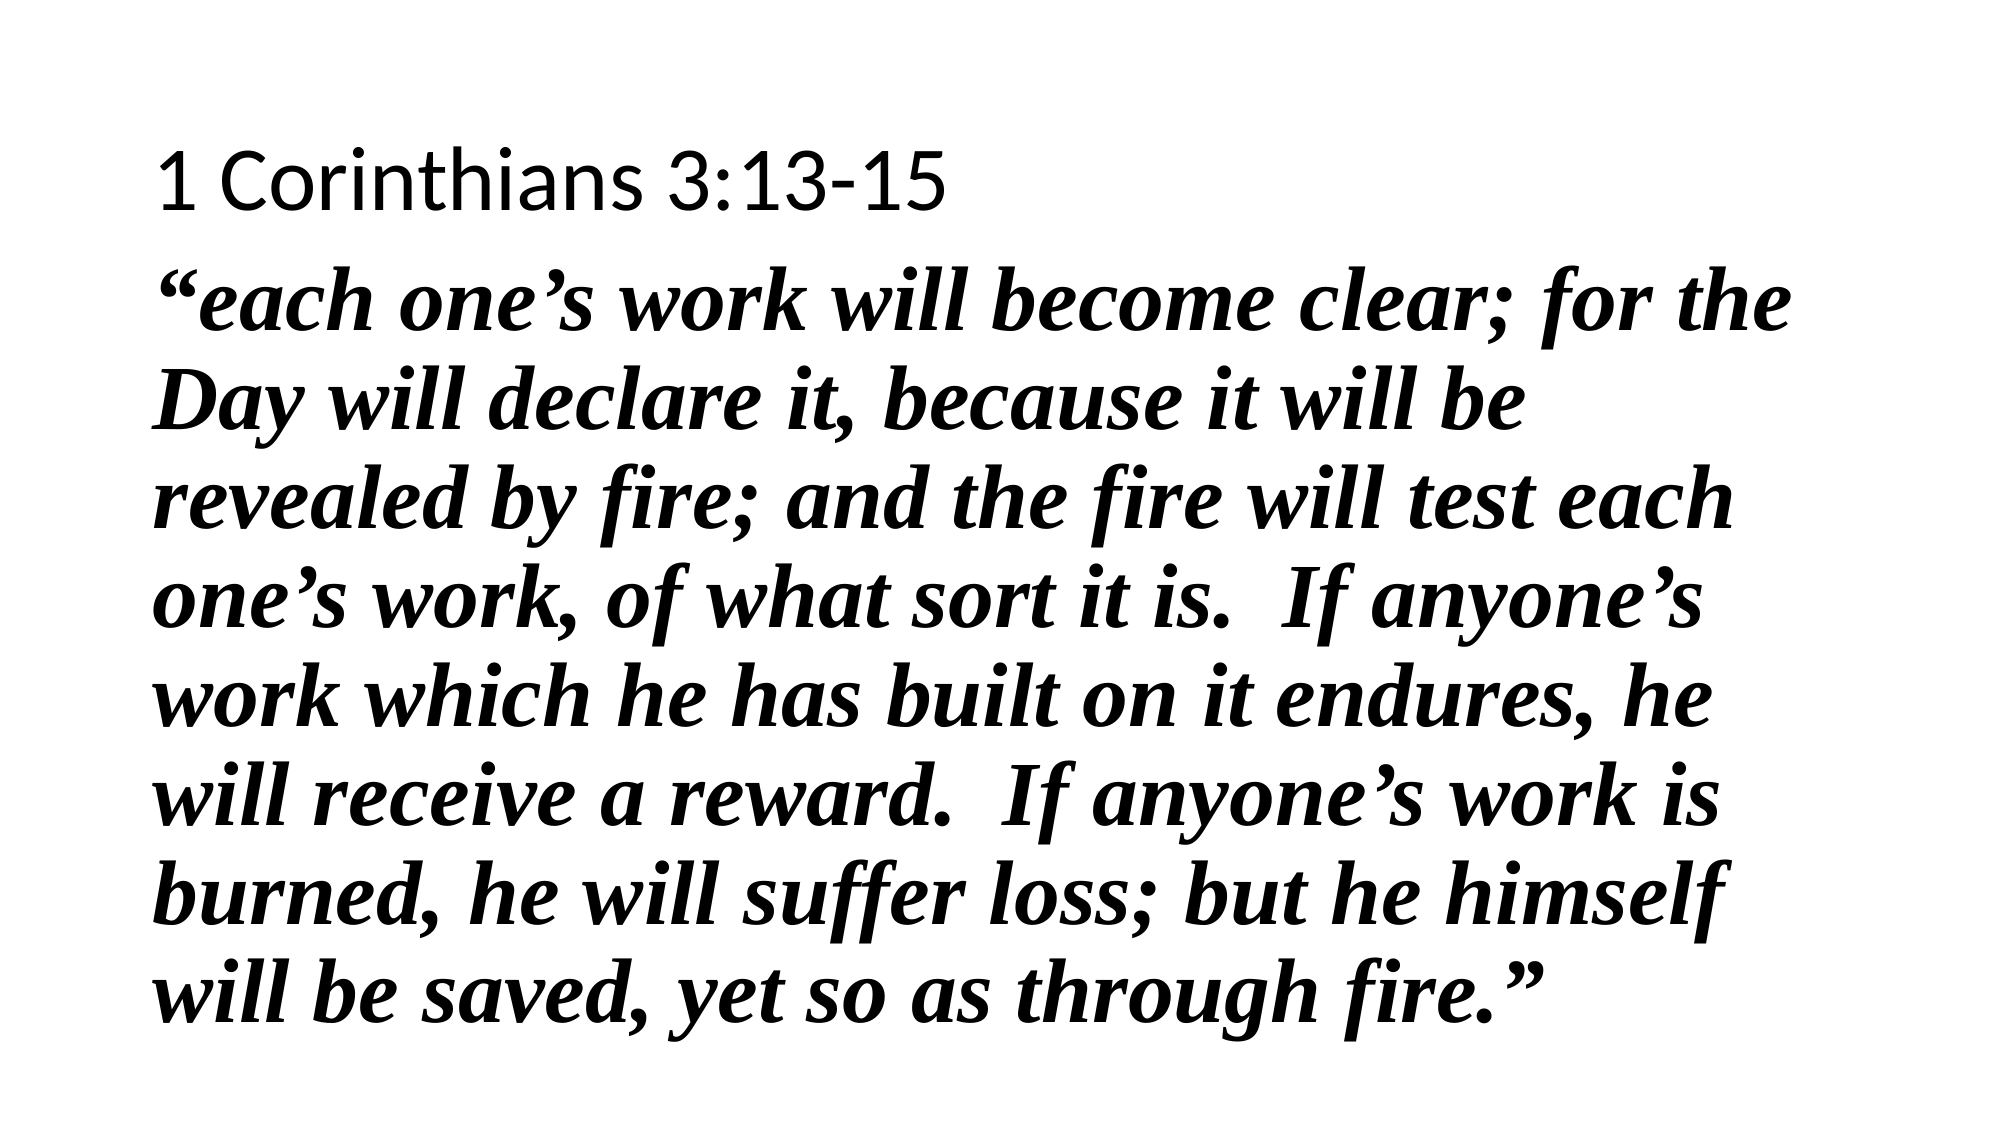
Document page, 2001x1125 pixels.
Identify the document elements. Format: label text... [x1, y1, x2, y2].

list 1 Corinthians 3:13-15 “each one’s work will become clear; for the Day will declare it, because it will be revealed by fire; and the fire will test each one’s work, of what sort it is. If anyone’s work which he has built on it endures, he will receive a reward. If anyone’s work is burned, he will suffer loss; but he himself will be saved, yet so as through fire.” [137, 124, 1863, 1014]
